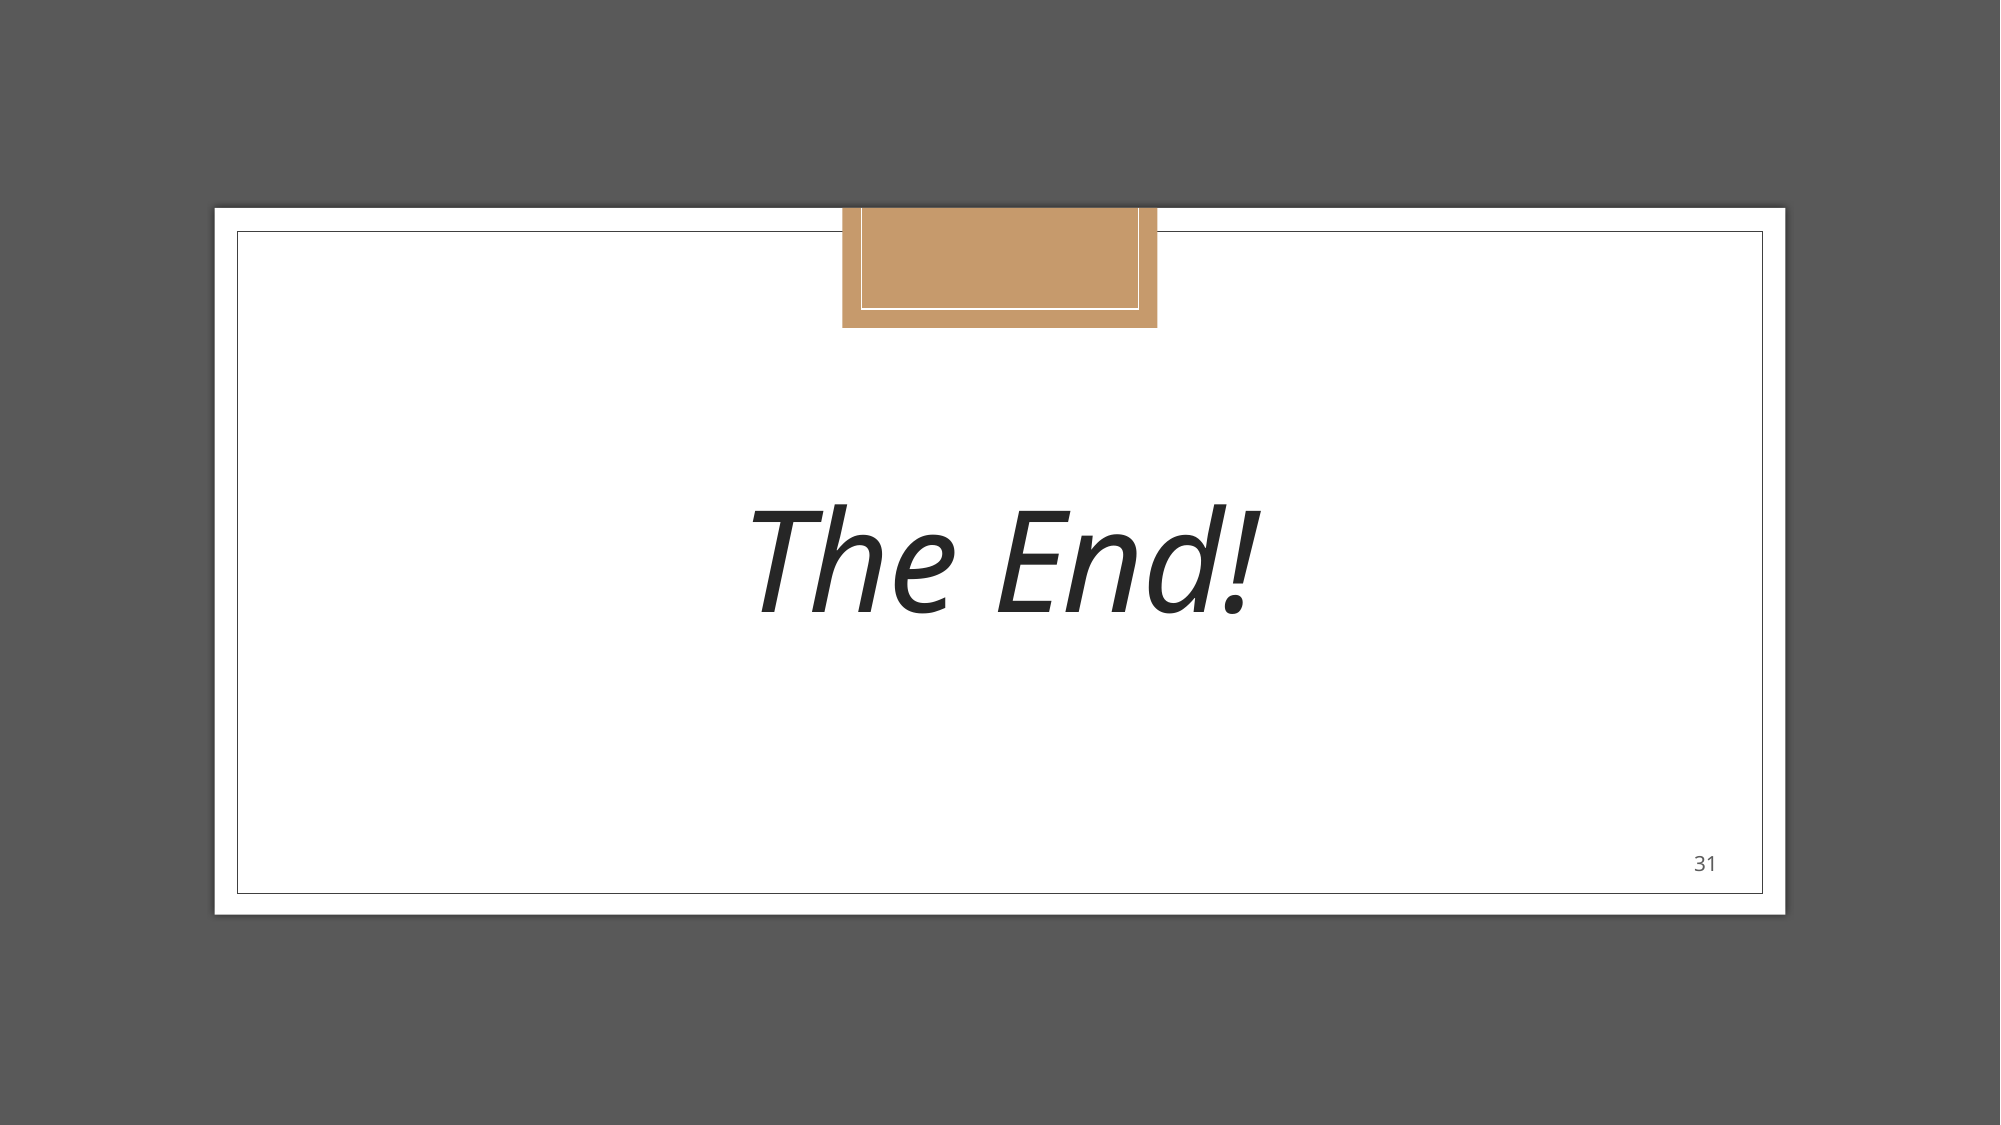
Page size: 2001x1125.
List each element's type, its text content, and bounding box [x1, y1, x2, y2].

title The End! [267, 373, 1733, 769]
slide_number 31 [1411, 849, 1733, 887]
